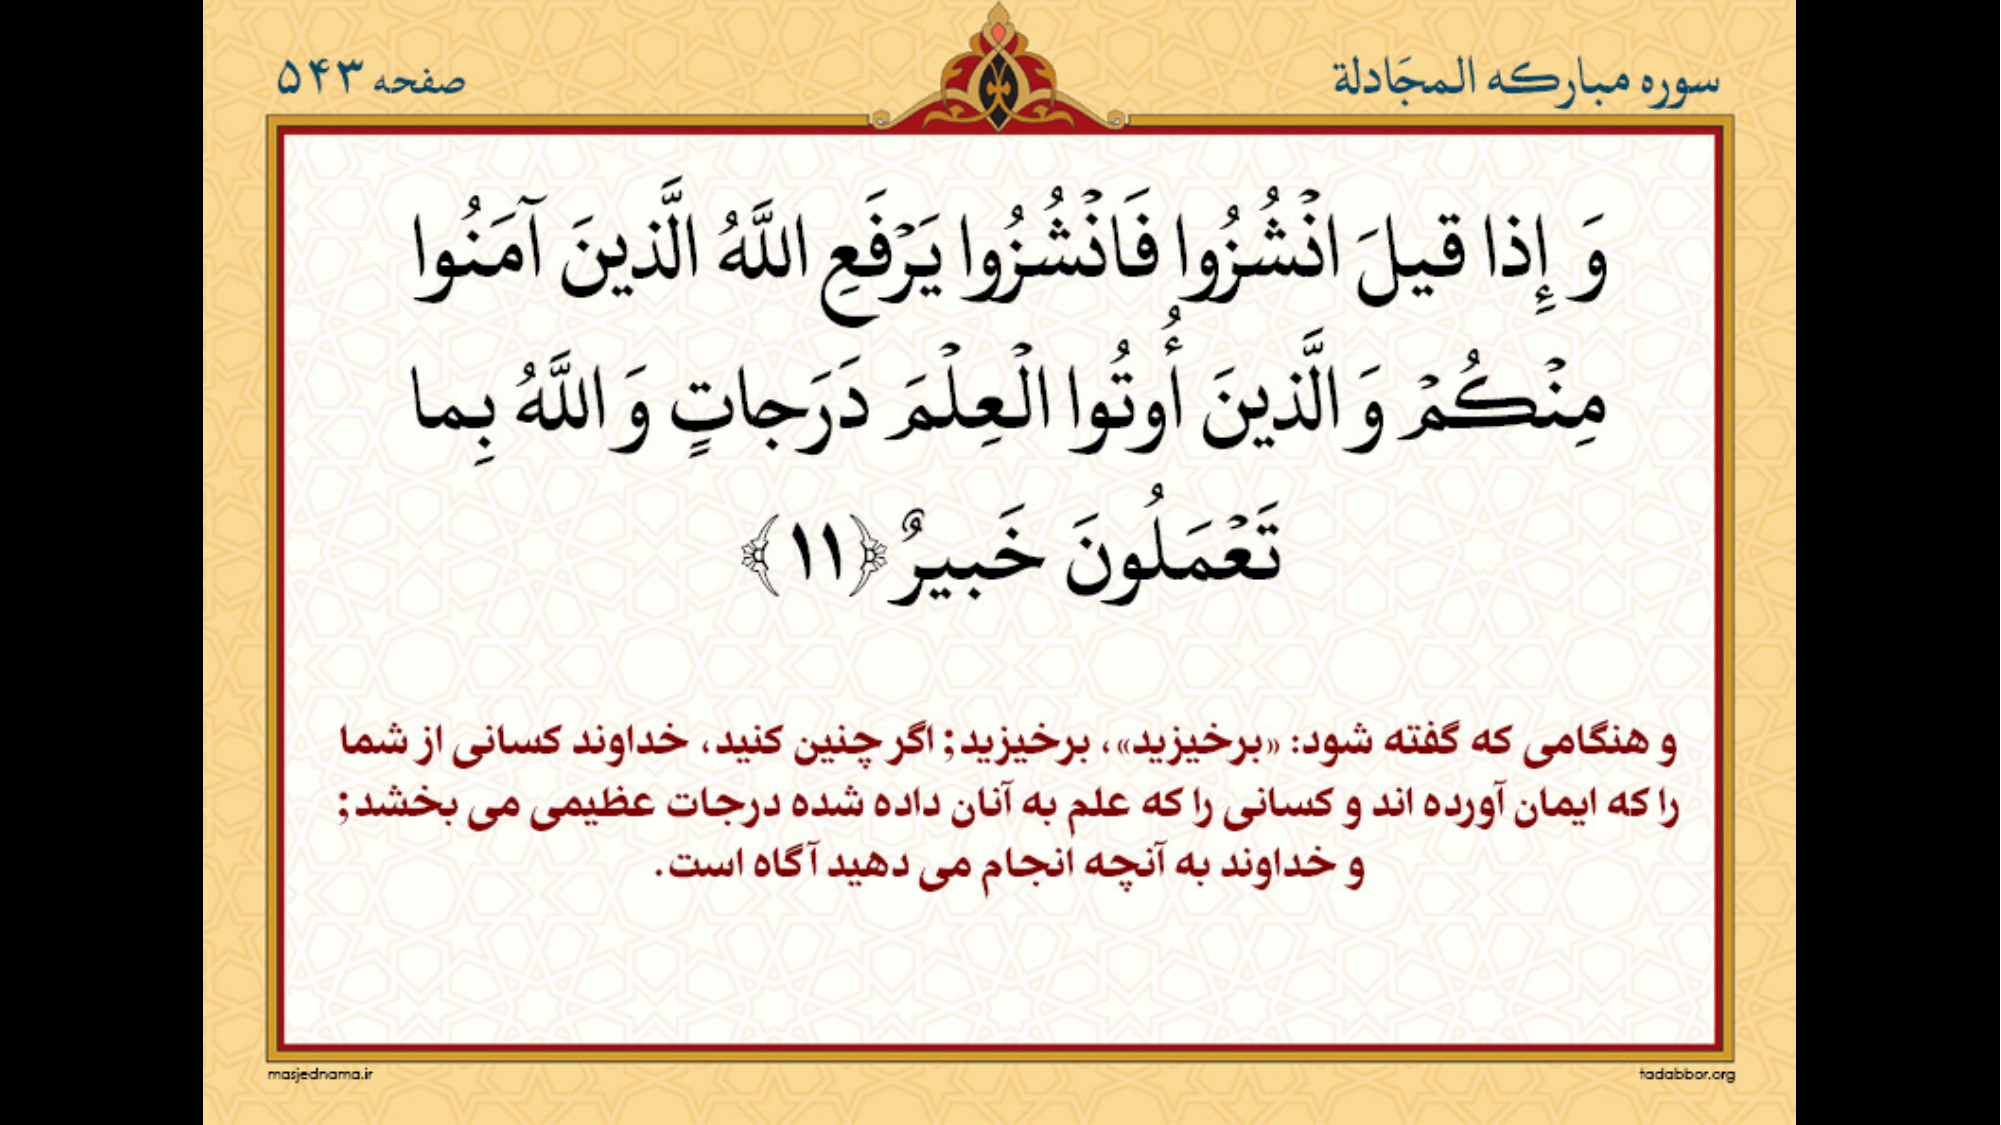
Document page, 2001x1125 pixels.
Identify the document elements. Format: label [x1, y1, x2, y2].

picture [203, 0, 1796, 1125]
